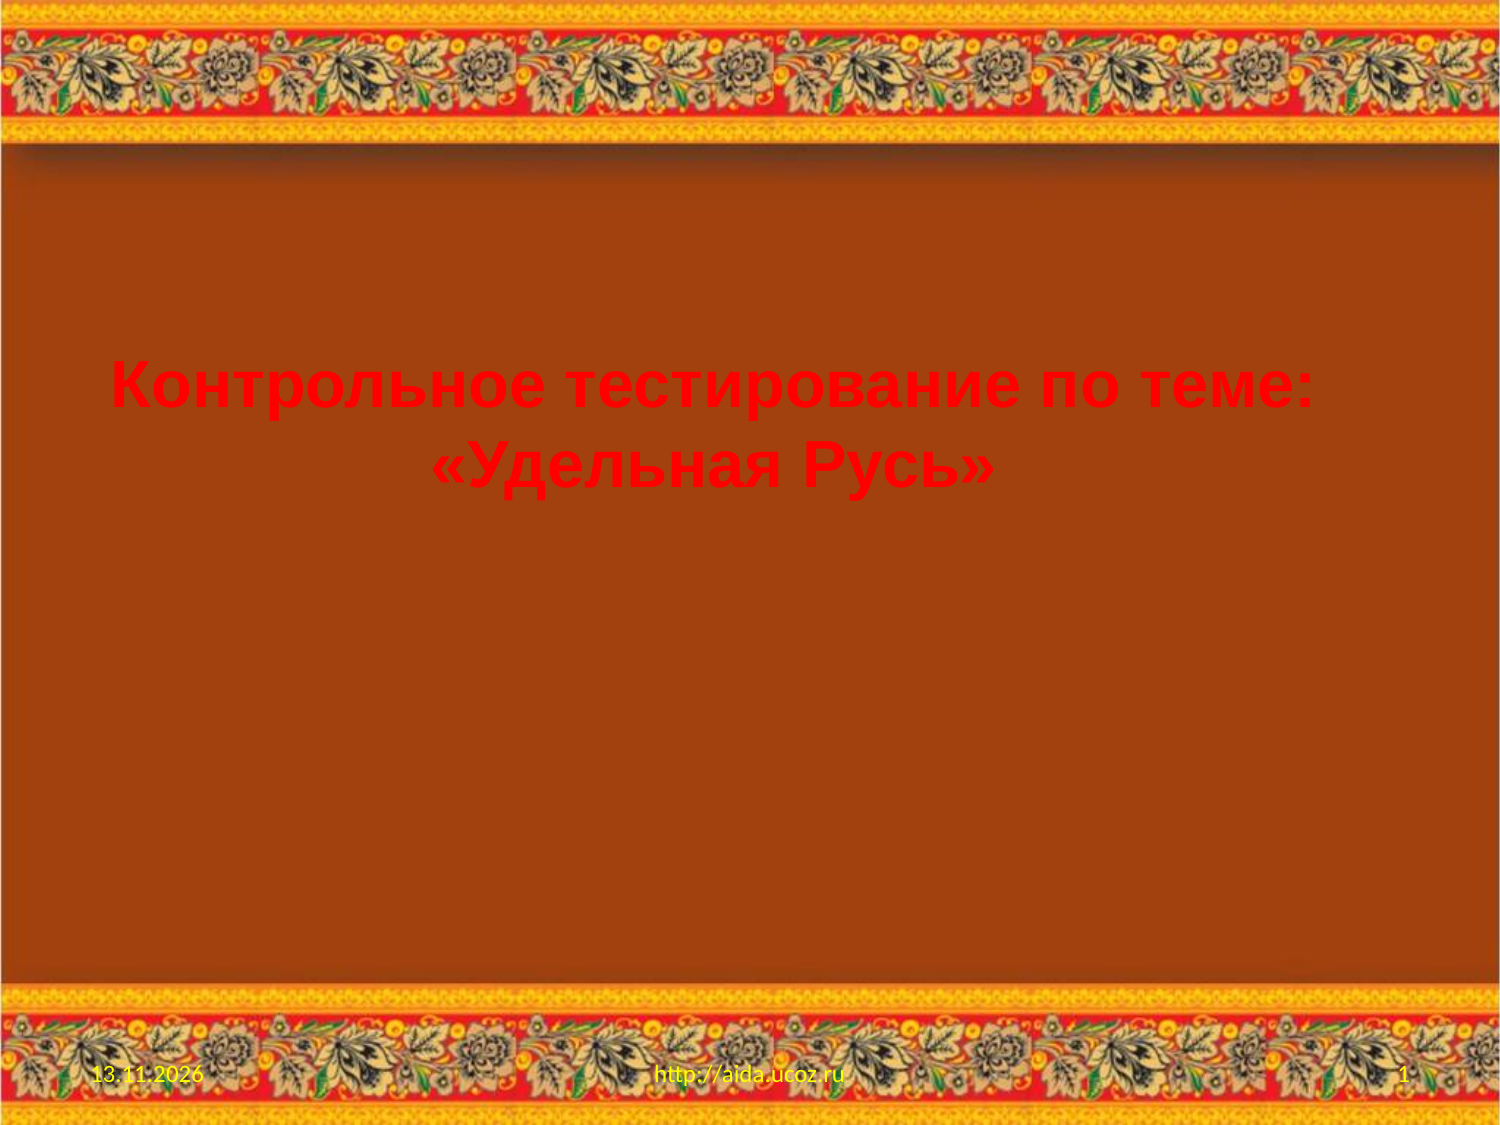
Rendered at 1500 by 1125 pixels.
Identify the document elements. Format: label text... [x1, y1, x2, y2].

picture [0, 0, 1500, 1125]
footer http://aida.ucoz.ru [512, 1042, 988, 1103]
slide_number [75, 1042, 425, 1103]
slide_number 1 [1074, 1042, 1425, 1103]
text_box Контрольное тестирование по теме: «Удельная Русь» [88, 333, 1340, 509]
